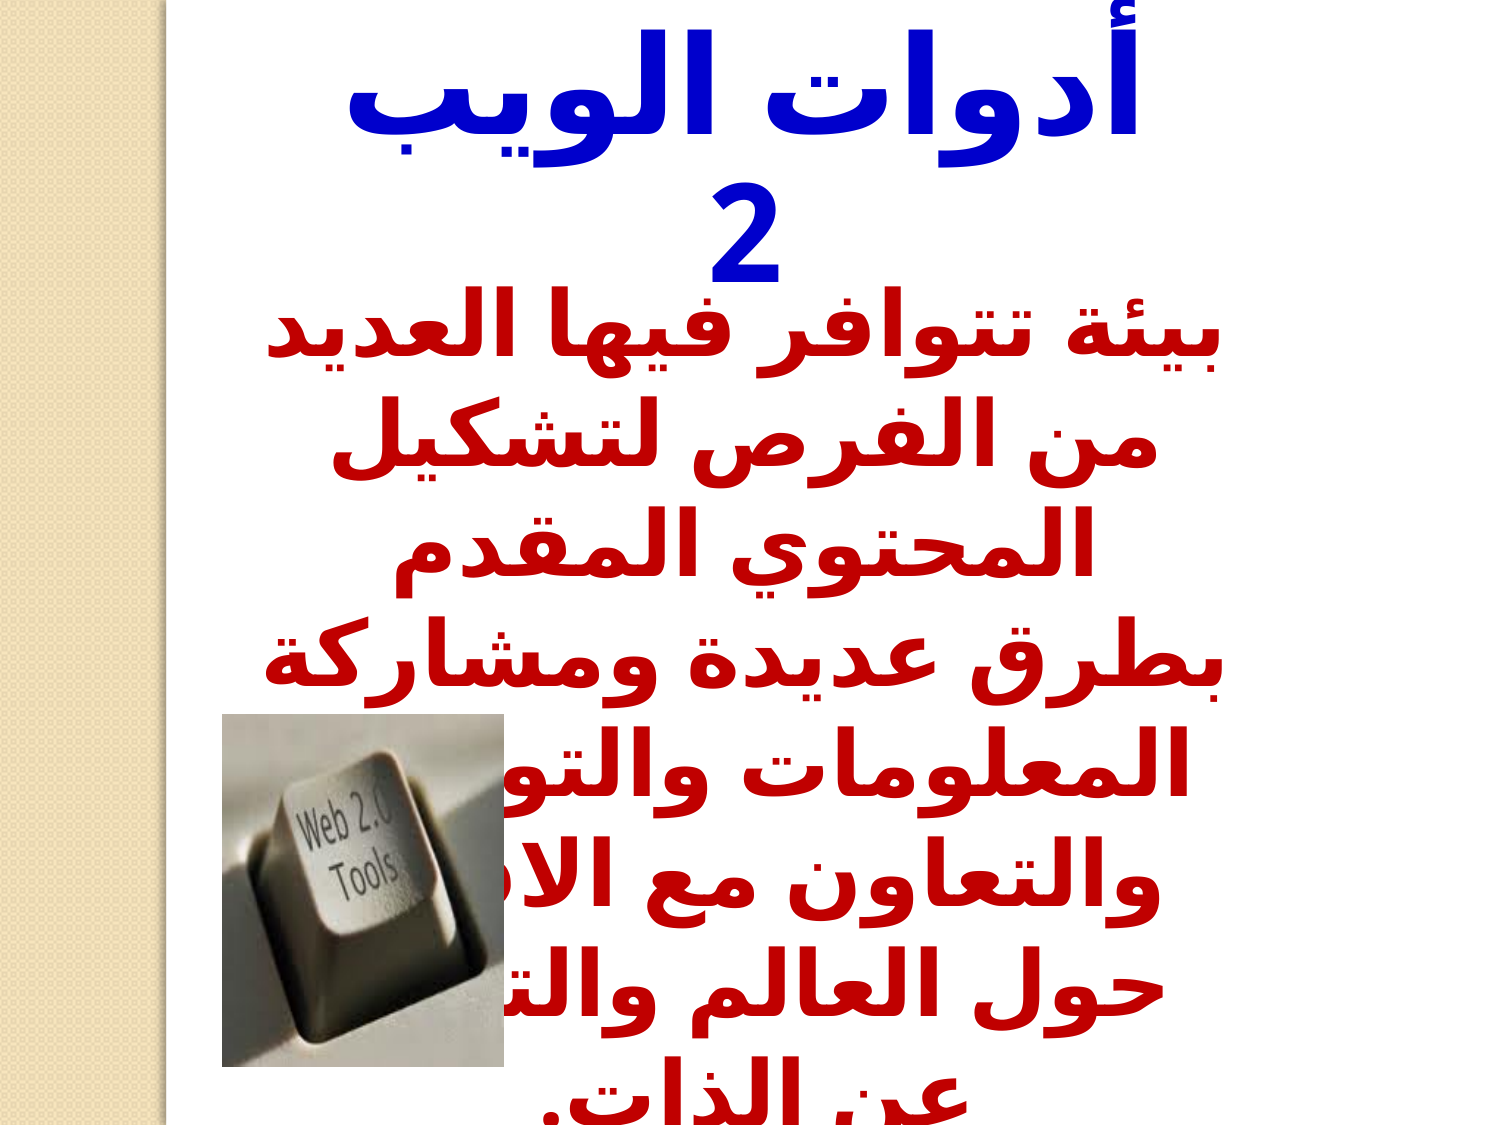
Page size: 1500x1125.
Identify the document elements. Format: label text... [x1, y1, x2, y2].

picture [222, 714, 505, 1067]
text_box أدوات الويب 2 [266, 81, 1225, 246]
text_box بيئة تتوافر فيها العديد من الفرص لتشكيل المحتوي المقدم بطرق عديدة ومشاركة المعلومات والتواصل والتعاون مع الافراد حول العالم والتعبير عن الذات. [240, 257, 1251, 1125]
